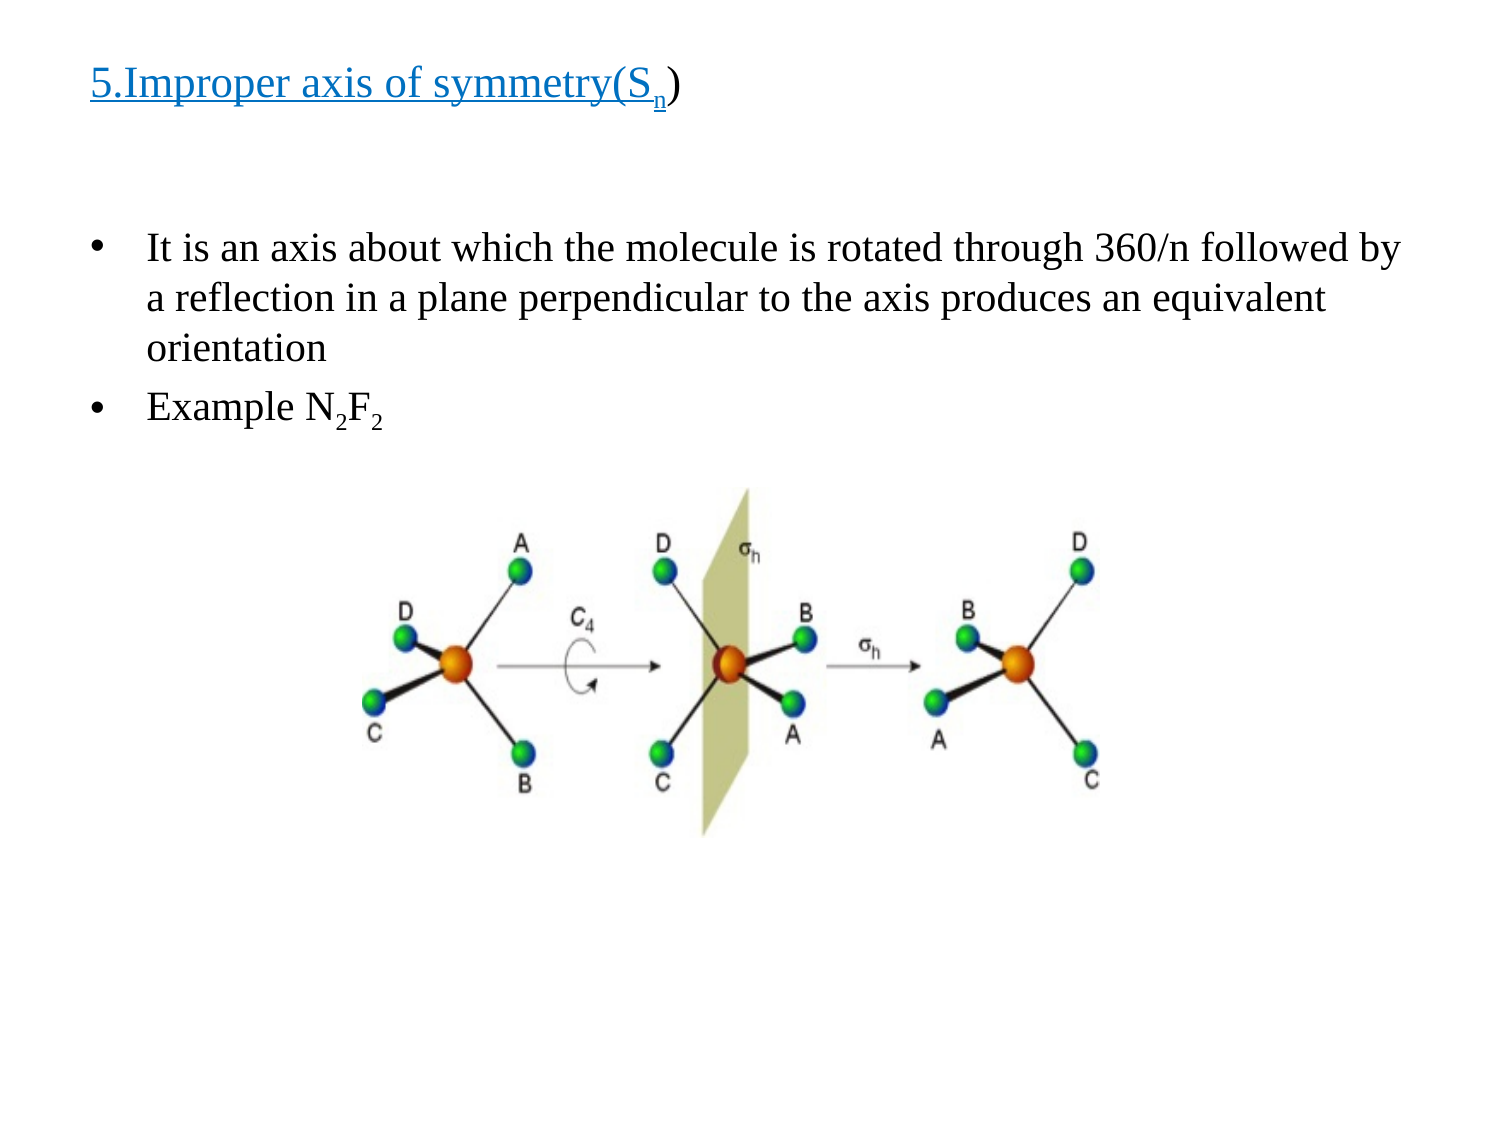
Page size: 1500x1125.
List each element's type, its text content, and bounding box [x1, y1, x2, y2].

picture [362, 487, 1101, 838]
list It is an axis about which the molecule is rotated through 360/n followed by a reflection in a plane perpendicular to the axis produces an equivalent orientation Example N2F2 [75, 212, 1425, 1005]
title 5.Improper axis of symmetry(Sn) [75, 45, 1425, 175]
